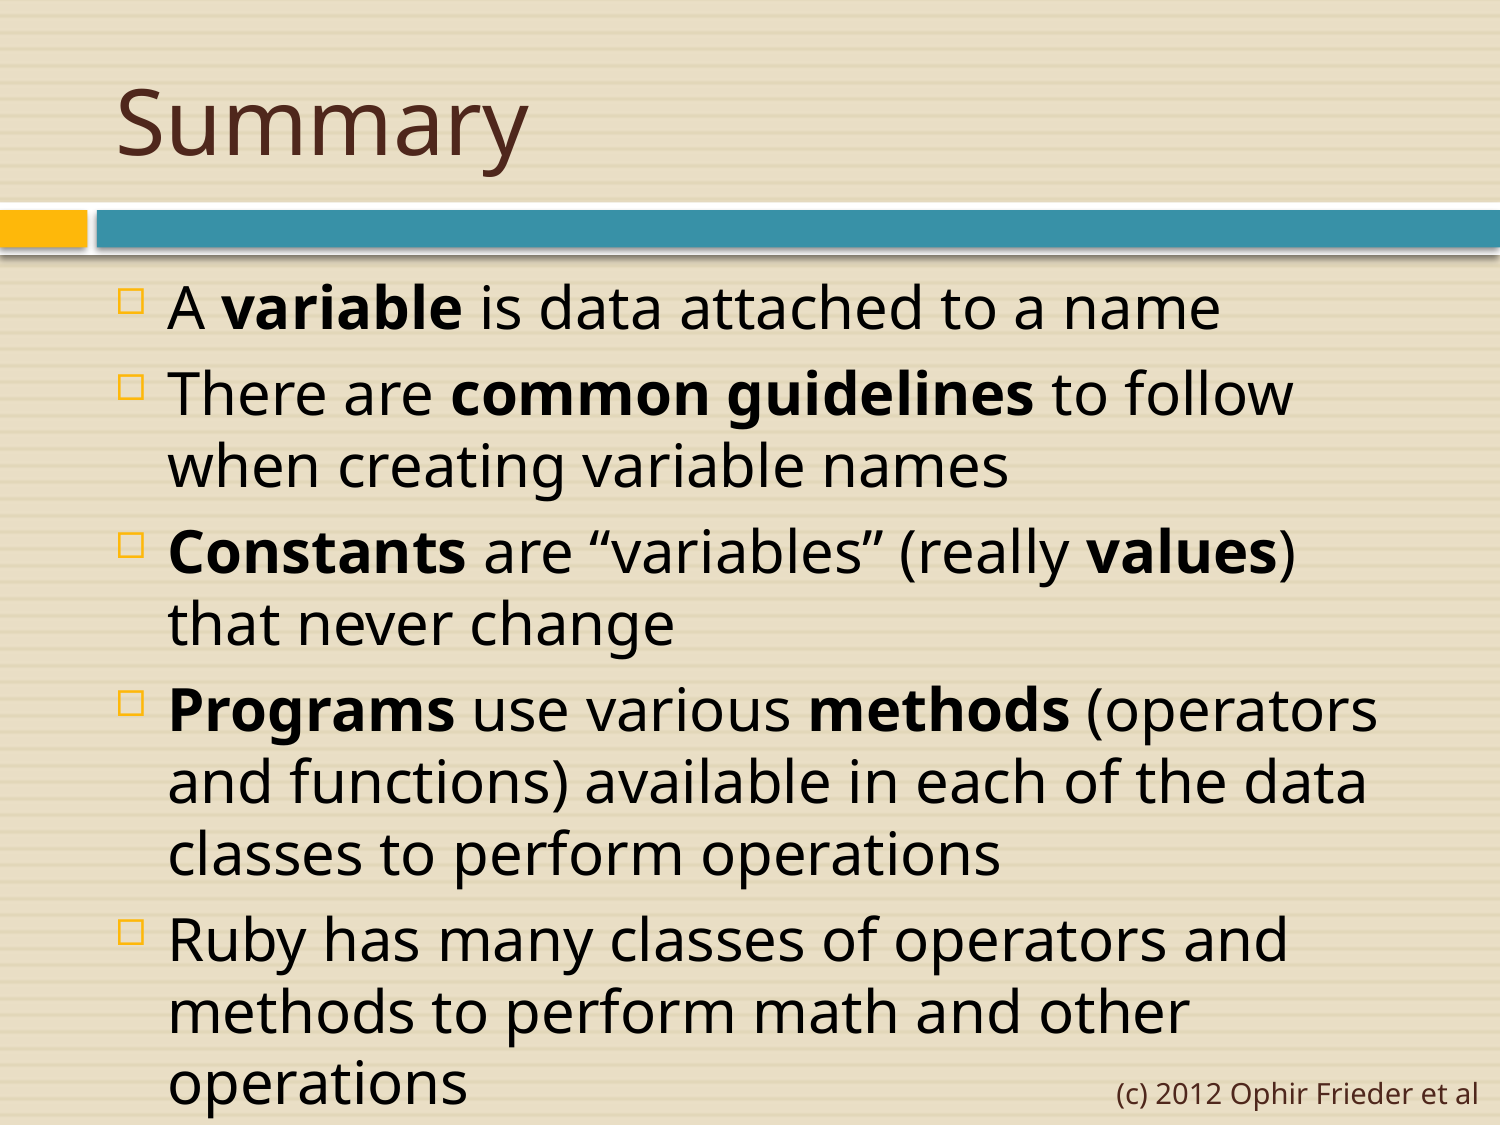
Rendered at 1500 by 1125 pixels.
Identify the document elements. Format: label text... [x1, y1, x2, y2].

list A variable is data attached to a name There are common guidelines to follow when creating variable names Constants are “variables” (really values) that never change Programs use various methods (operators and functions) available in each of the data classes to perform operations Ruby has many classes of operators and methods to perform math and other operations [100, 262, 1438, 1125]
footer (c) 2012 Ophir Frieder et al [605, 1062, 1495, 1123]
title Summary [100, 37, 1438, 200]
